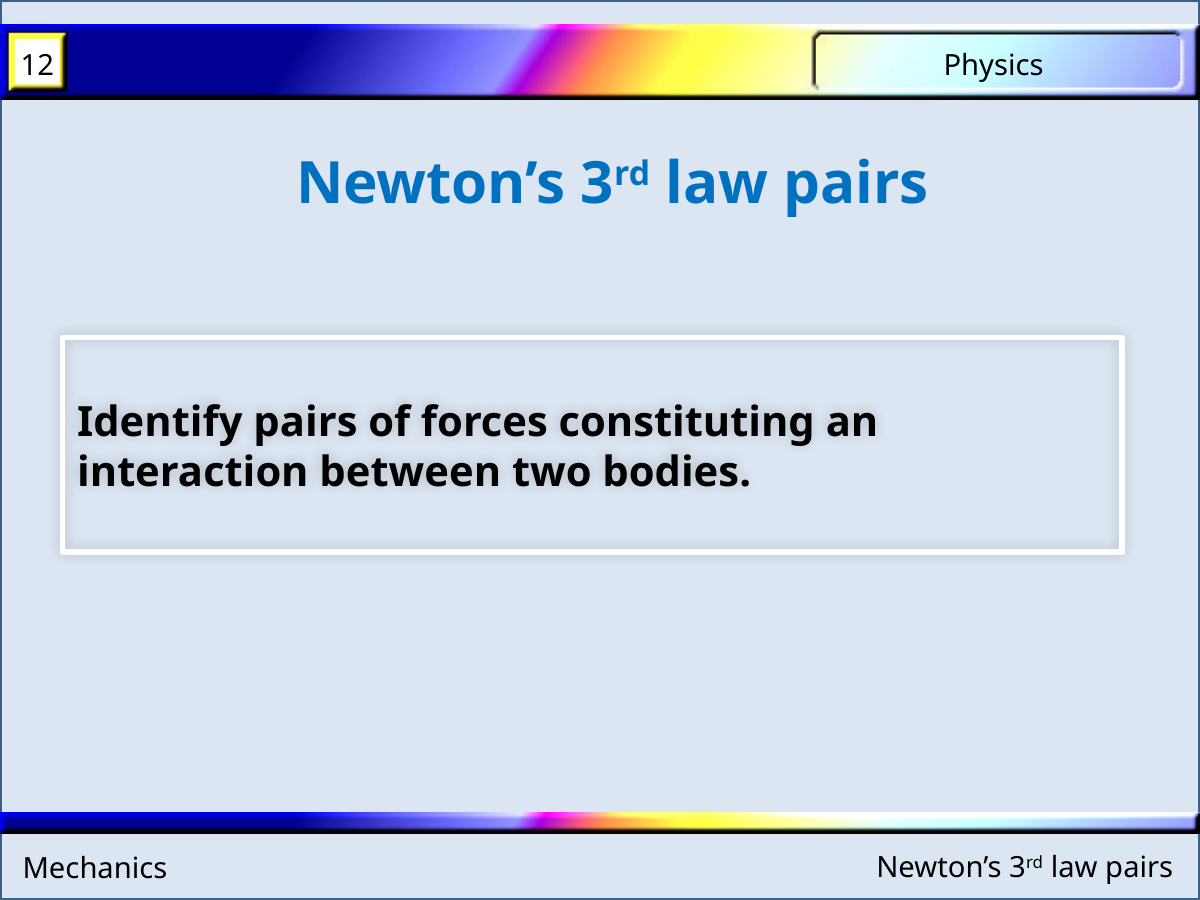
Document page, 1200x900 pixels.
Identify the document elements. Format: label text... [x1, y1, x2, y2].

text_box Newton’s 3rd law pairs [49, 137, 1175, 223]
text_box Identify pairs of forces constituting an interaction between two bodies. [62, 337, 1123, 553]
picture [0, 24, 1200, 100]
picture [0, 812, 1200, 834]
